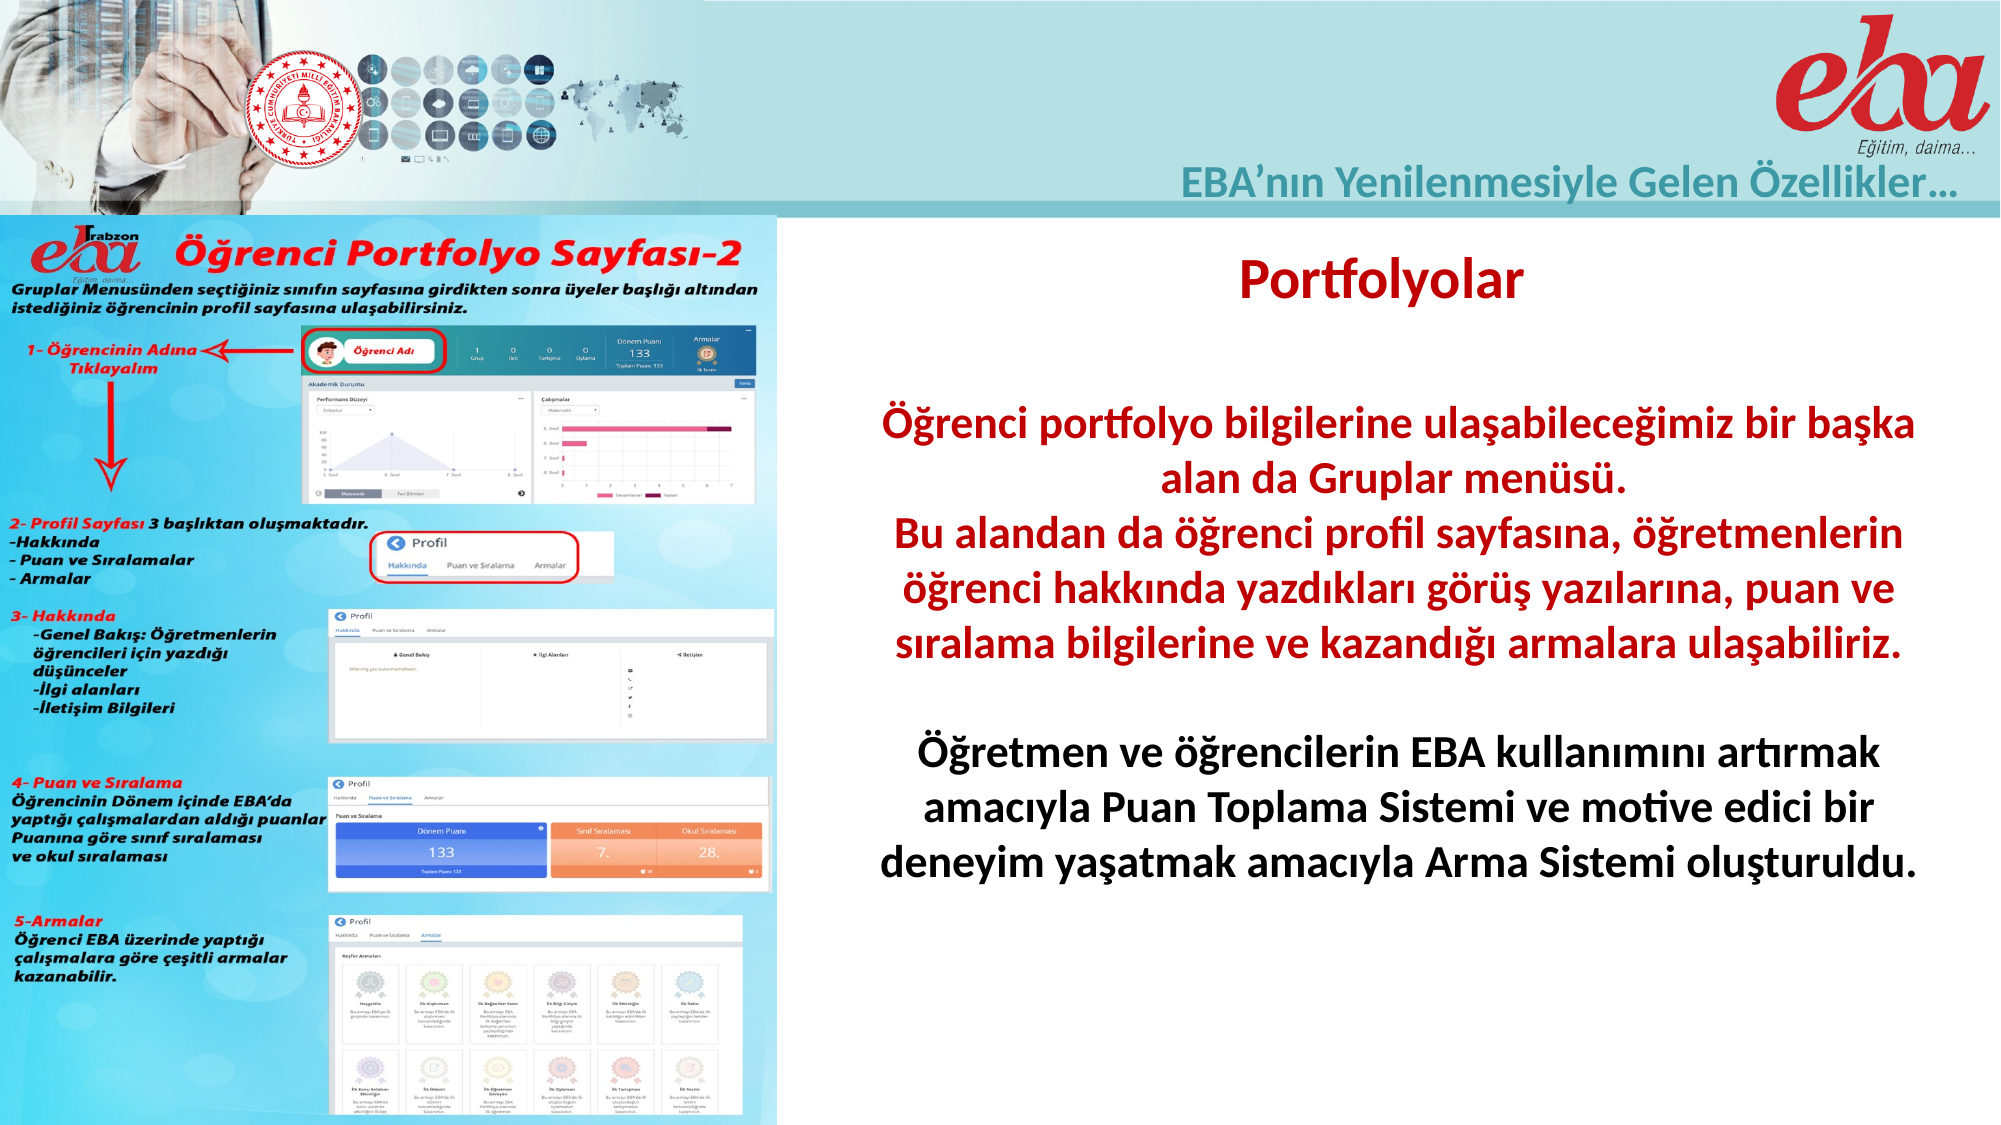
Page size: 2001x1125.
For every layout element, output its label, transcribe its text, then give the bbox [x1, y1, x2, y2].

text_box Portfolyolar [958, 233, 1806, 318]
text_box EBA’nın Yenilenmesiyle Gelen Özellikler… [1127, 144, 1975, 215]
text_box Öğrenci portfolyo bilgilerine ulaşabileceğimiz bir başka alan da Gruplar menüsü. Bu alandan da öğrenci profil sayfasına, öğretmenlerin öğrenci hakkında yazdıkları görüş yazılarına, puan ve sıralama bilgilerine ve kazandığı armalara ulaşabiliriz. Öğretmen ve öğrencilerin EBA kullanımını artırmak amacıyla Puan Toplama Sistemi ve motive edici bir deneyim yaşatmak amacıyla Arma Sistemi oluşturuldu. [857, 384, 1941, 950]
text_box [281, 165, 326, 170]
picture [0, 0, 2001, 1125]
